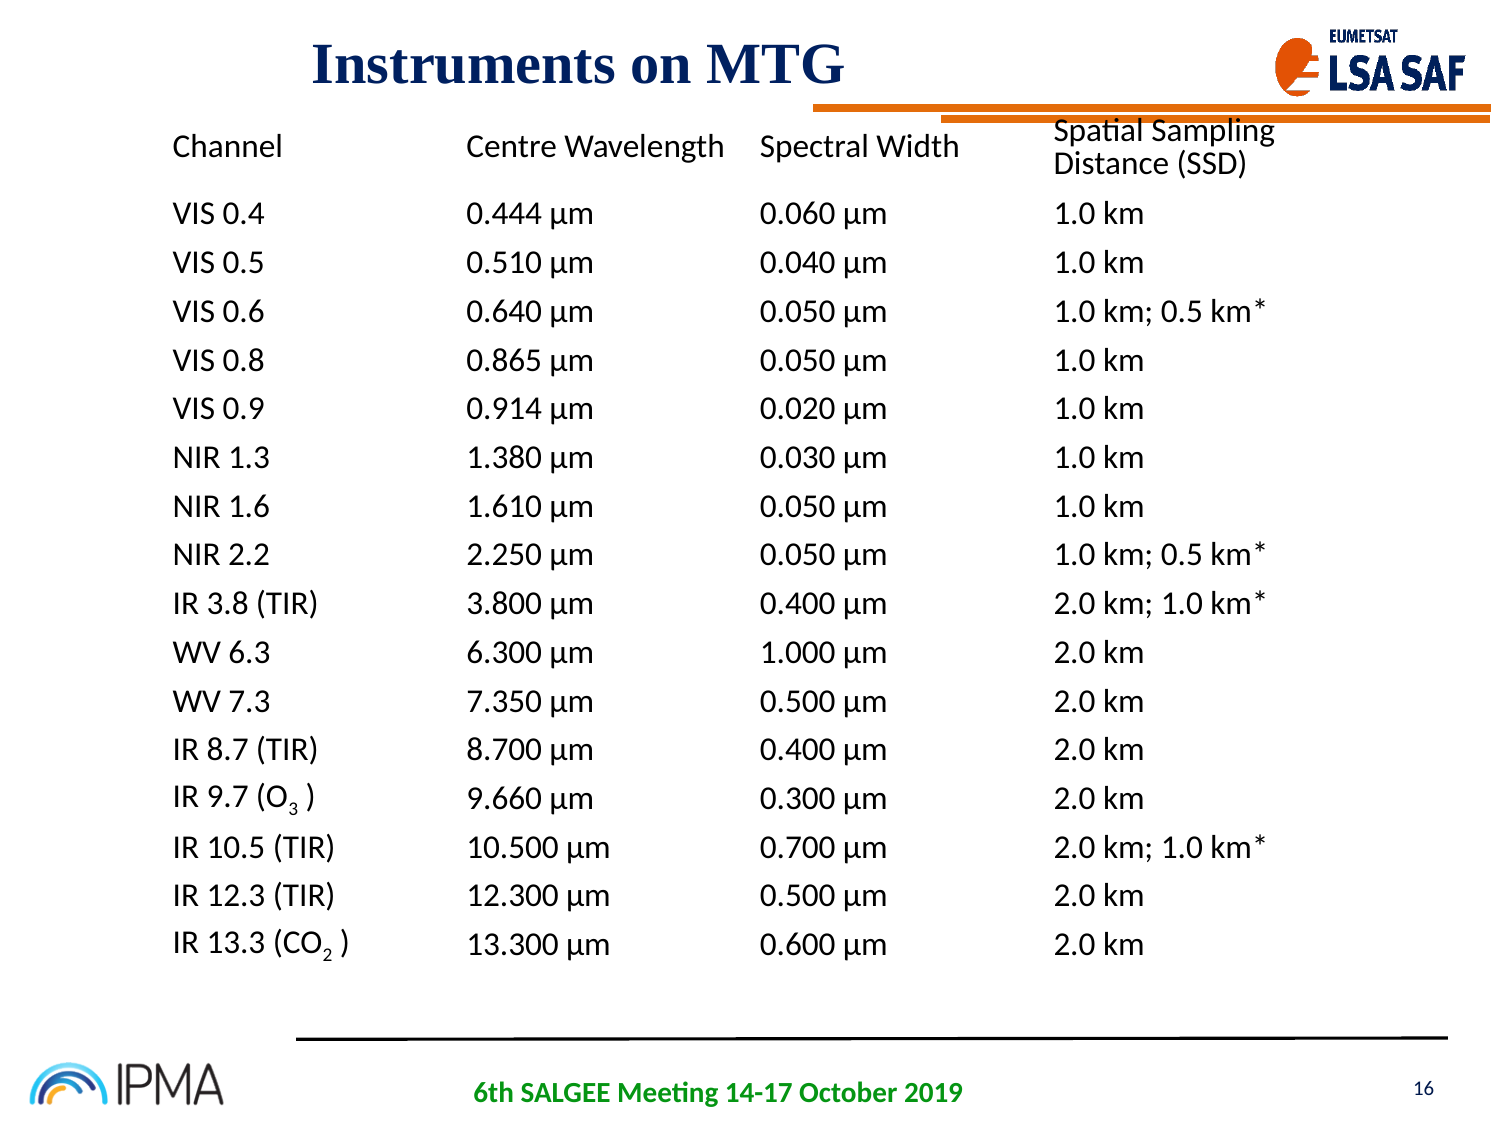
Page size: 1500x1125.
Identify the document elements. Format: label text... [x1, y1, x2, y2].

table_cell 6.300 µm [456, 631, 750, 679]
table_cell 0.050 µm [750, 338, 1043, 387]
table_cell IR 12.3 (TIR) [163, 874, 456, 923]
table_cell 0.050 µm [750, 533, 1043, 582]
table_cell NIR 2.2 [163, 533, 456, 582]
table_header Channel [163, 107, 456, 192]
table_cell 0.040 µm [750, 241, 1043, 290]
table_cell 1.0 km [1043, 484, 1337, 533]
table_cell 2.0 km [1043, 874, 1337, 923]
table_cell 12.300 µm [456, 874, 750, 923]
table_cell 1.610 µm [456, 484, 750, 533]
table_cell 2.250 µm [456, 533, 750, 582]
table_cell 1.380 µm [456, 436, 750, 484]
table_cell 1.000 µm [750, 631, 1043, 679]
table_cell 1.0 km [1043, 192, 1337, 241]
table_cell 0.030 µm [750, 436, 1043, 484]
table_cell 9.660 µm [456, 777, 750, 825]
table_header Spectral Width [750, 107, 1043, 192]
table_cell 2.0 km; 1.0 km* [1043, 825, 1337, 874]
table_cell 0.914 µm [456, 387, 750, 436]
table_cell 0.865 µm [456, 338, 750, 387]
table_cell 0.300 µm [750, 777, 1043, 825]
table_cell 0.020 µm [750, 387, 1043, 436]
table_cell 2.0 km [1043, 777, 1337, 825]
table_cell 0.500 µm [750, 679, 1043, 728]
table_cell 0.700 µm [750, 825, 1043, 874]
table_cell 3.800 µm [456, 582, 750, 631]
table_cell IR 10.5 (TIR) [163, 825, 456, 874]
table_cell 0.510 µm [456, 241, 750, 290]
table_cell 0.400 µm [750, 728, 1043, 777]
table_cell 8.700 µm [456, 728, 750, 777]
table_cell NIR 1.3 [163, 436, 456, 484]
table_cell 1.0 km [1043, 387, 1337, 436]
table_cell NIR 1.6 [163, 484, 456, 533]
table_cell IR 13.3 (CO2 ) [163, 923, 456, 972]
table_cell 0.050 µm [750, 484, 1043, 533]
table_cell VIS 0.6 [163, 290, 456, 338]
text_box Instruments on MTG [0, 17, 1158, 103]
table_cell VIS 0.8 [163, 338, 456, 387]
table_cell 2.0 km [1043, 728, 1337, 777]
table_cell VIS 0.5 [163, 241, 456, 290]
table_cell 0.640 µm [456, 290, 750, 338]
table_cell 13.300 µm [456, 923, 750, 972]
table_cell 0.050 µm [750, 290, 1043, 338]
table_cell IR 3.8 (TIR) [163, 582, 456, 631]
table_cell 1.0 km [1043, 436, 1337, 484]
table_cell 10.500 µm [456, 825, 750, 874]
table_cell 2.0 km [1043, 923, 1337, 972]
table_cell 0.400 µm [750, 582, 1043, 631]
table_cell 2.0 km [1043, 679, 1337, 728]
table_cell 0.600 µm [750, 923, 1043, 972]
table_cell VIS 0.9 [163, 387, 456, 436]
table_cell VIS 0.4 [163, 192, 456, 241]
table_cell IR 8.7 (TIR) [163, 728, 456, 777]
table_cell WV 7.3 [163, 679, 456, 728]
table_cell 1.0 km [1043, 338, 1337, 387]
table_cell 2.0 km [1043, 631, 1337, 679]
table_cell 7.350 µm [456, 679, 750, 728]
table_cell IR 9.7 (O3 ) [163, 777, 456, 825]
table_cell 1.0 km; 0.5 km* [1043, 533, 1337, 582]
picture [1256, 3, 1486, 104]
table_cell 0.060 µm [750, 192, 1043, 241]
table_cell 2.0 km; 1.0 km* [1043, 582, 1337, 631]
table_cell 1.0 km [1043, 241, 1337, 290]
table_cell 0.500 µm [750, 874, 1043, 923]
table_header Centre Wavelength [456, 107, 750, 192]
picture [14, 1045, 239, 1122]
table_cell 0.444 µm [456, 192, 750, 241]
table_cell 1.0 km; 0.5 km* [1043, 290, 1337, 338]
table_cell WV 6.3 [163, 631, 456, 679]
table_header Spatial Sampling Distance (SSD) [1043, 107, 1337, 192]
